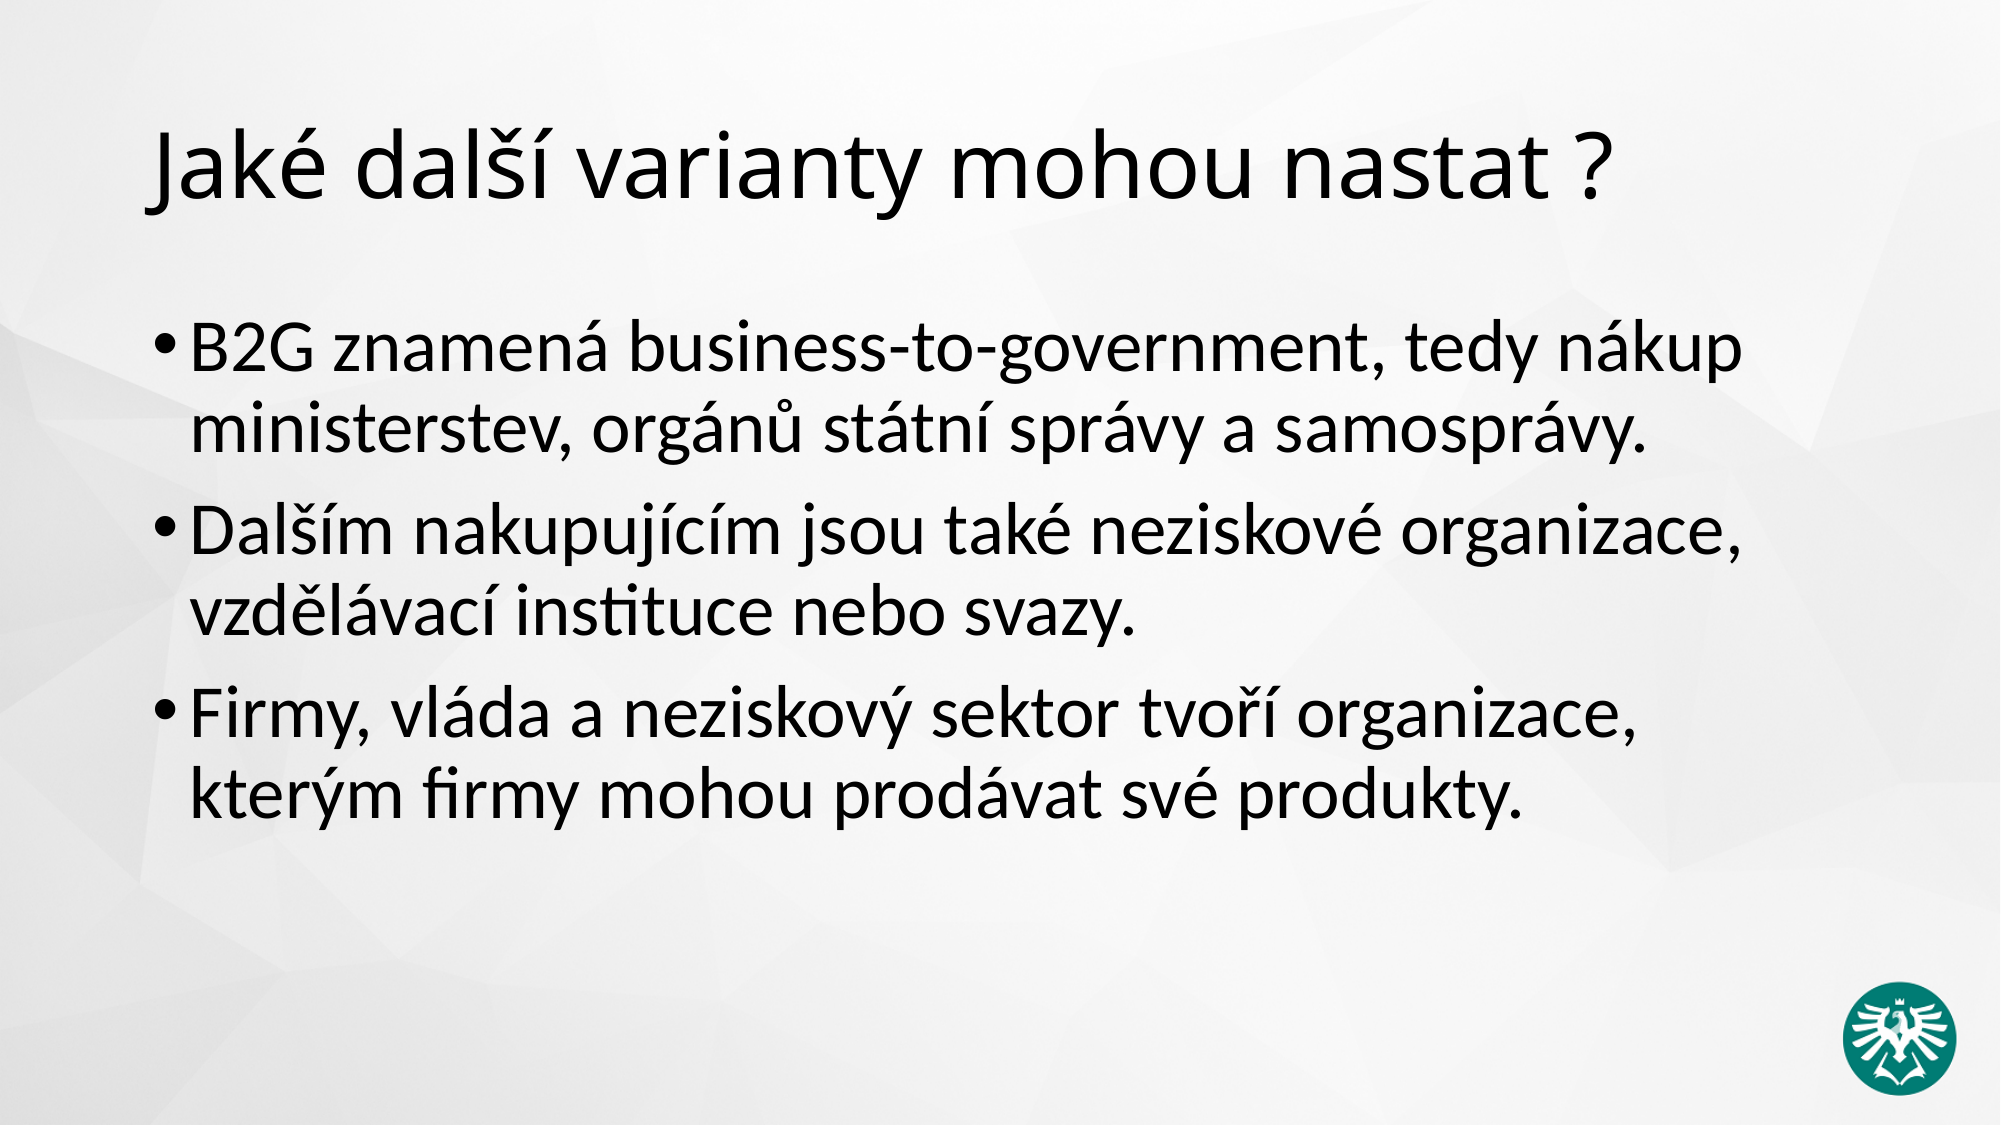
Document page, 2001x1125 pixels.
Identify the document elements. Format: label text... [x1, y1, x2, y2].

title Jaké další varianty mohou nastat ? [137, 59, 1863, 278]
list B2G znamená business-to-government, tedy nákup ministerstev, orgánů státní správy a samosprávy. Dalším nakupujícím jsou také neziskové organizace, vzdělávací instituce nebo svazy. Firmy, vláda a neziskový sektor tvoří organizace, kterým firmy mohou prodávat své produkty. [137, 299, 1863, 1014]
picture [0, 0, 2001, 1125]
